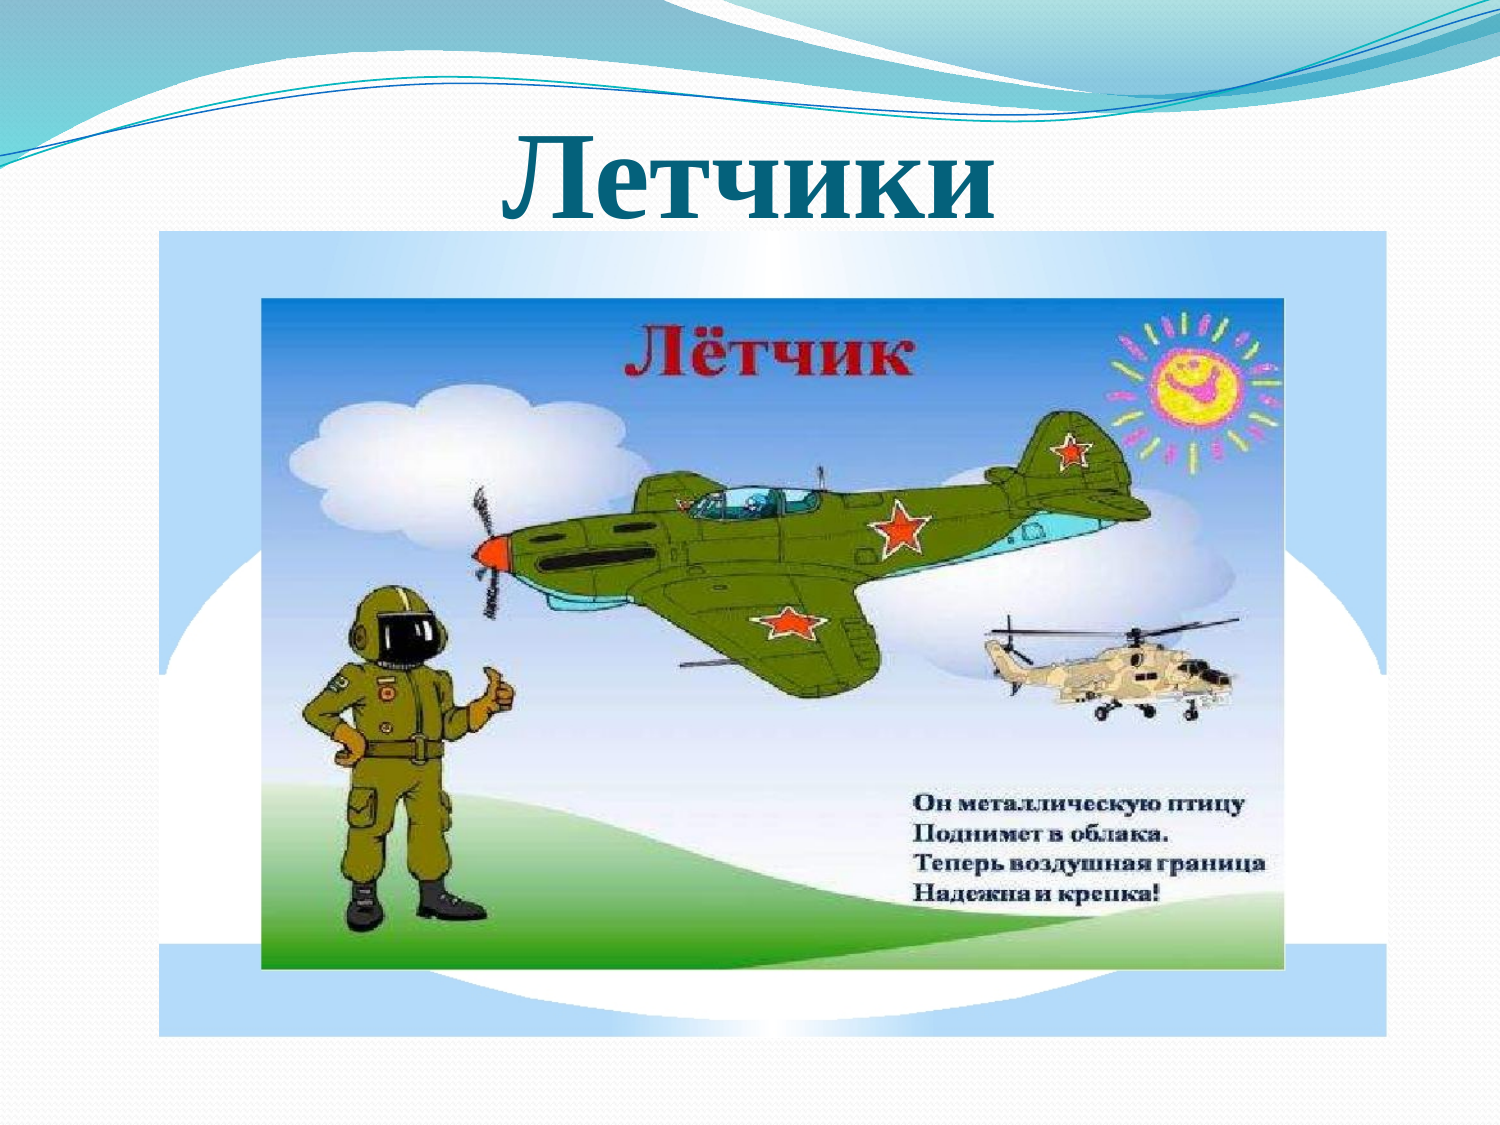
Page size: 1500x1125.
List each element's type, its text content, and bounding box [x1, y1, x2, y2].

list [159, 231, 1389, 1038]
title Летчики [75, 54, 1425, 244]
